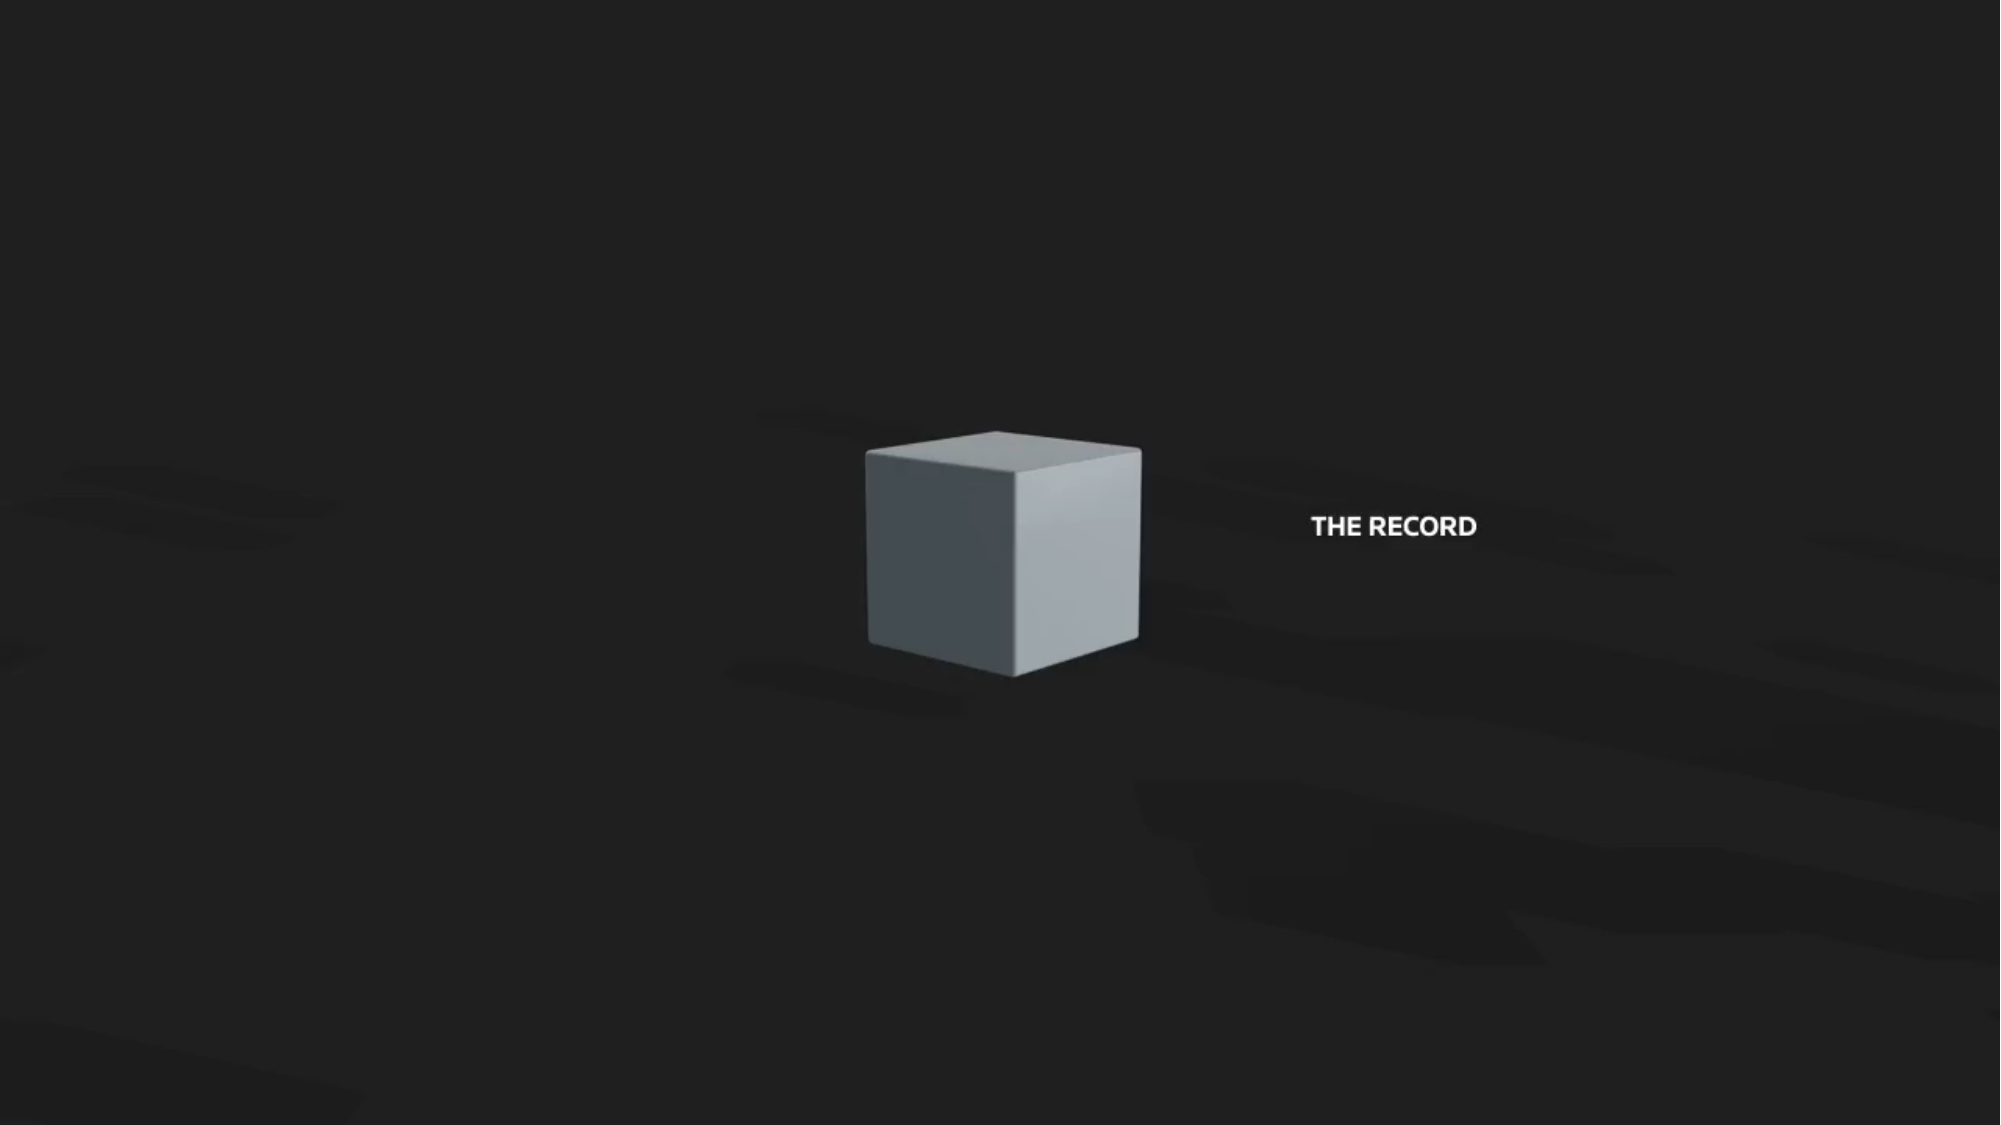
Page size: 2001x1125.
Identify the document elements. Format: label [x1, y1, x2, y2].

list [0, 0, 2000, 1125]
